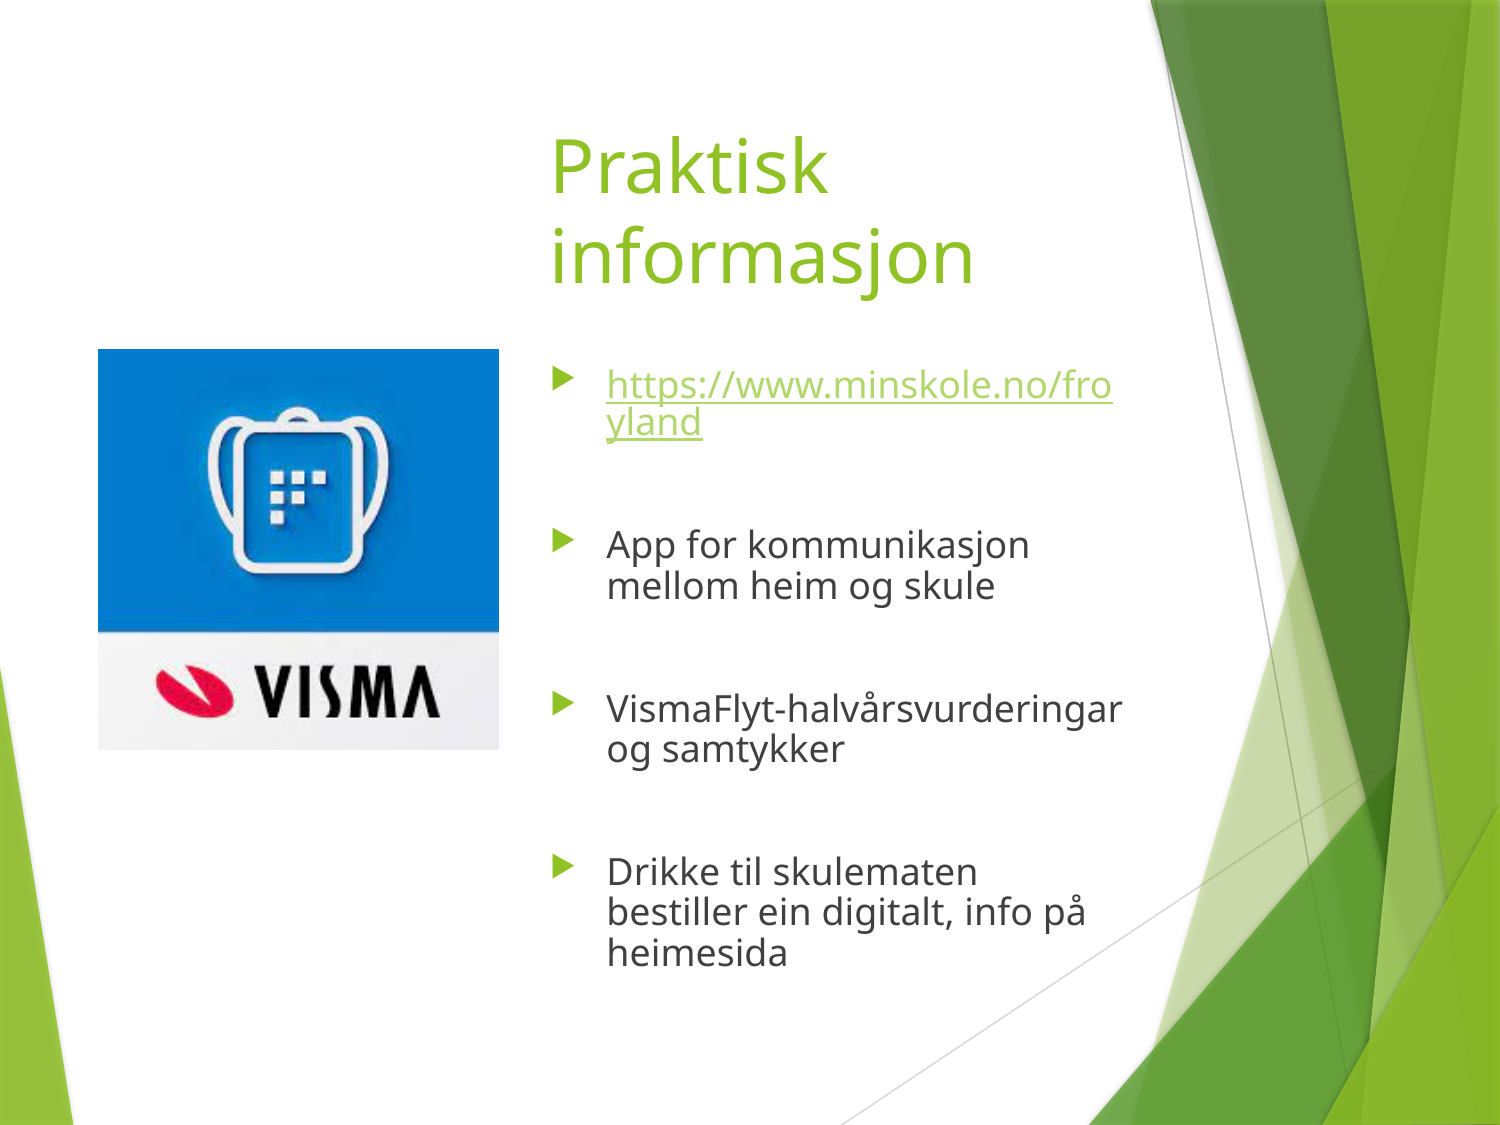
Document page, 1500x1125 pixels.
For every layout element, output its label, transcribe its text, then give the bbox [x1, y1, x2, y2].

list https://www.minskole.no/froyland App for kommunikasjon mellom heim og skule VismaFlyt-halvårsvurderingar og samtykker Drikke til skulematen bestiller ein digitalt, info på heimesida [535, 354, 1141, 968]
picture [97, 349, 499, 751]
title Praktisk informasjon [535, 99, 1141, 317]
